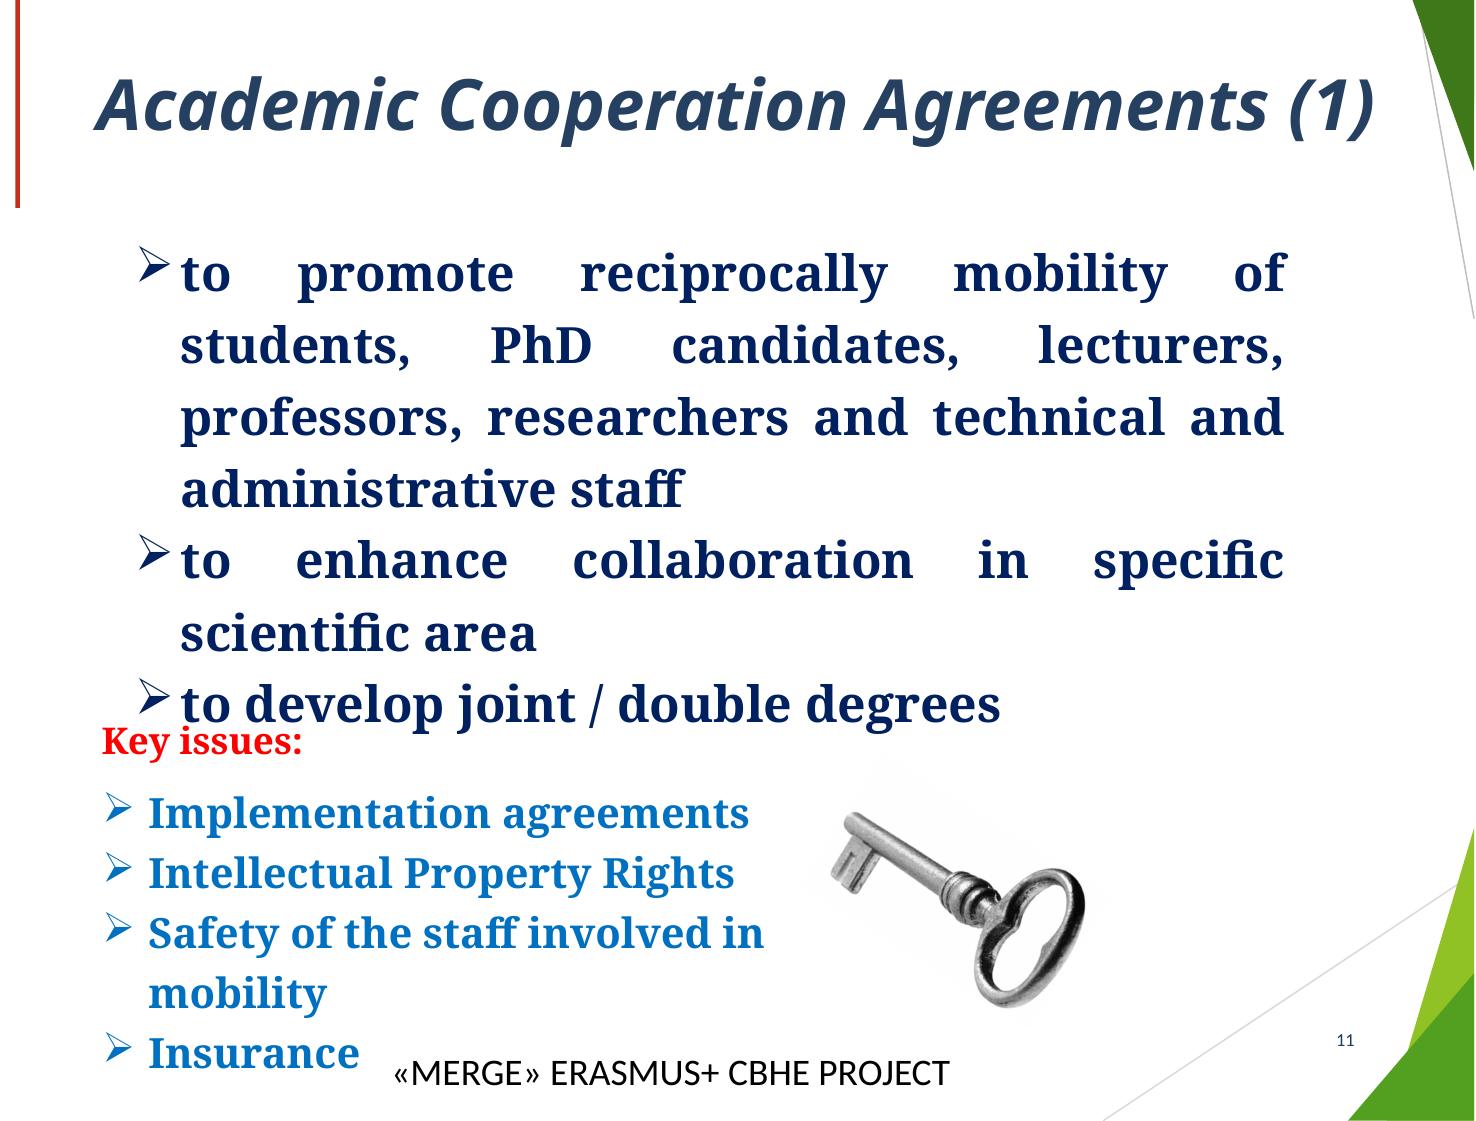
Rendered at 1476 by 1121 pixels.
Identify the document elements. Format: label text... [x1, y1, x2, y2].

slide_number 11 [1026, 1028, 1355, 1051]
picture [800, 753, 1111, 1028]
title Academic Cooperation Agreements (1) [62, 44, 1400, 161]
text_box Implementation agreements Intellectual Property Rights Safety of the staff involved in mobility Insurance [87, 769, 850, 1085]
text_box to promote reciprocally mobility of students, PhD candidates, lecturers, professors, researchers and technical and administrative staff to enhance collaboration in specific scientific area to develop joint / double degrees [120, 221, 1300, 741]
text_box Key issues: [86, 710, 319, 770]
footer «MERGE» ERASMUS+ CBHE PROJECT [386, 1048, 956, 1105]
